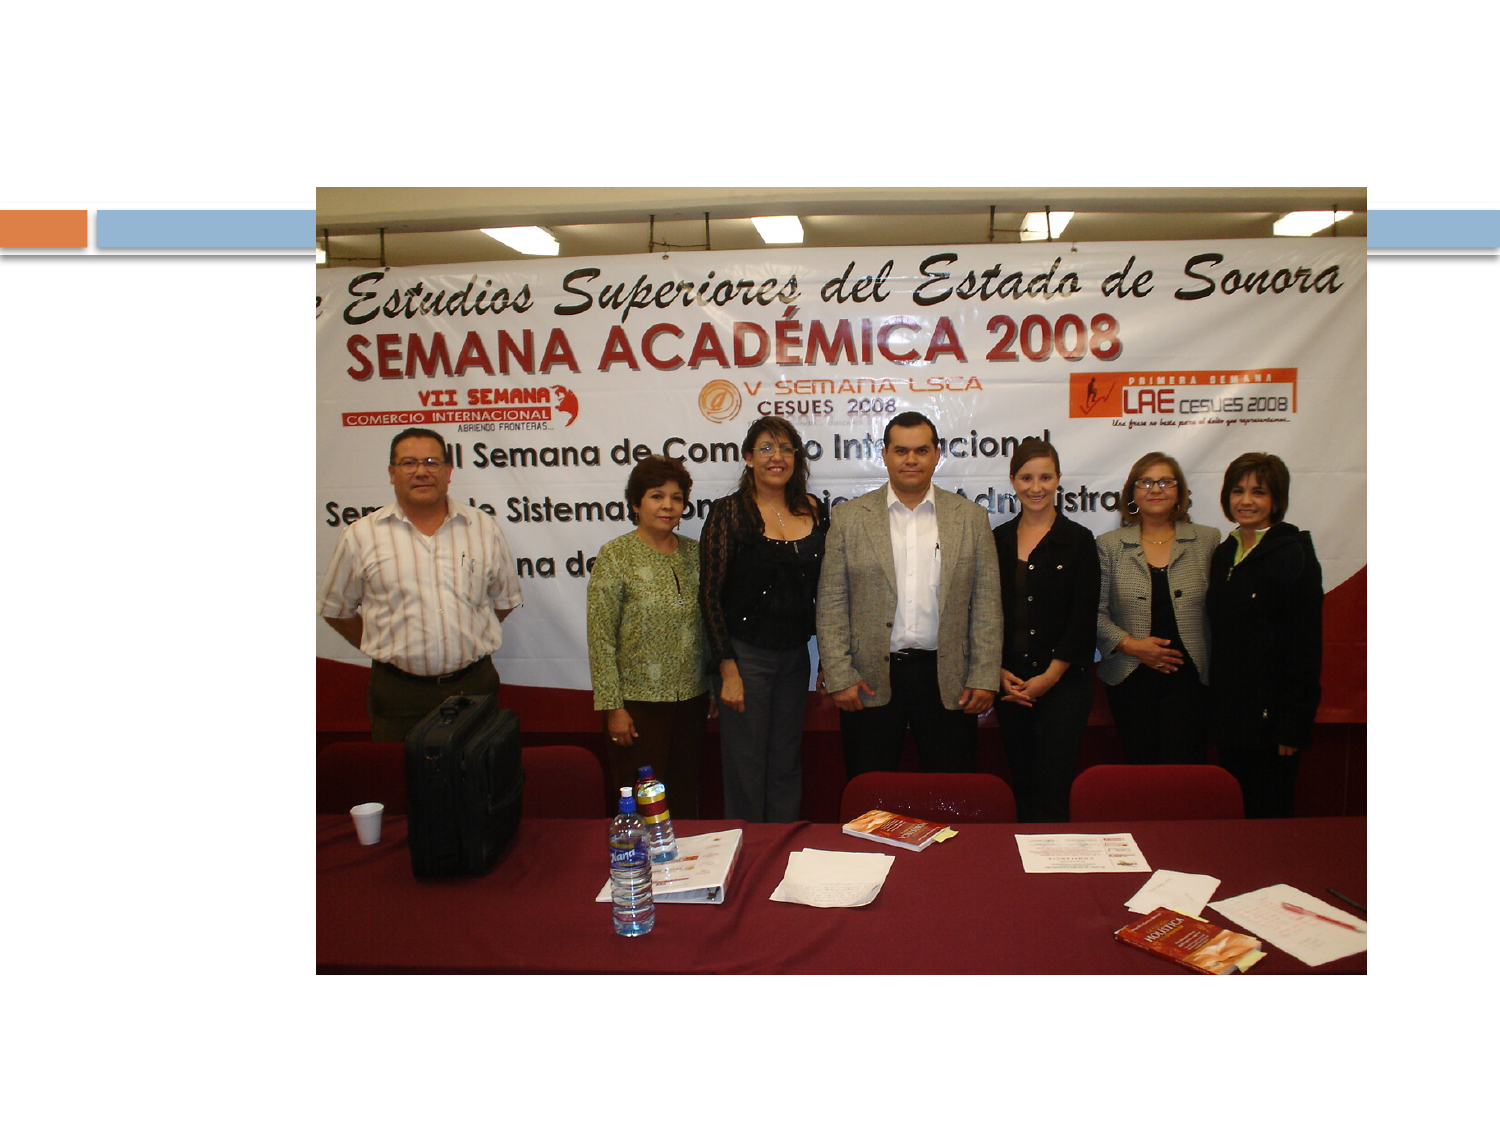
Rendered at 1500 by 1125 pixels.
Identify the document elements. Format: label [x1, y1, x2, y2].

list [316, 187, 1367, 976]
